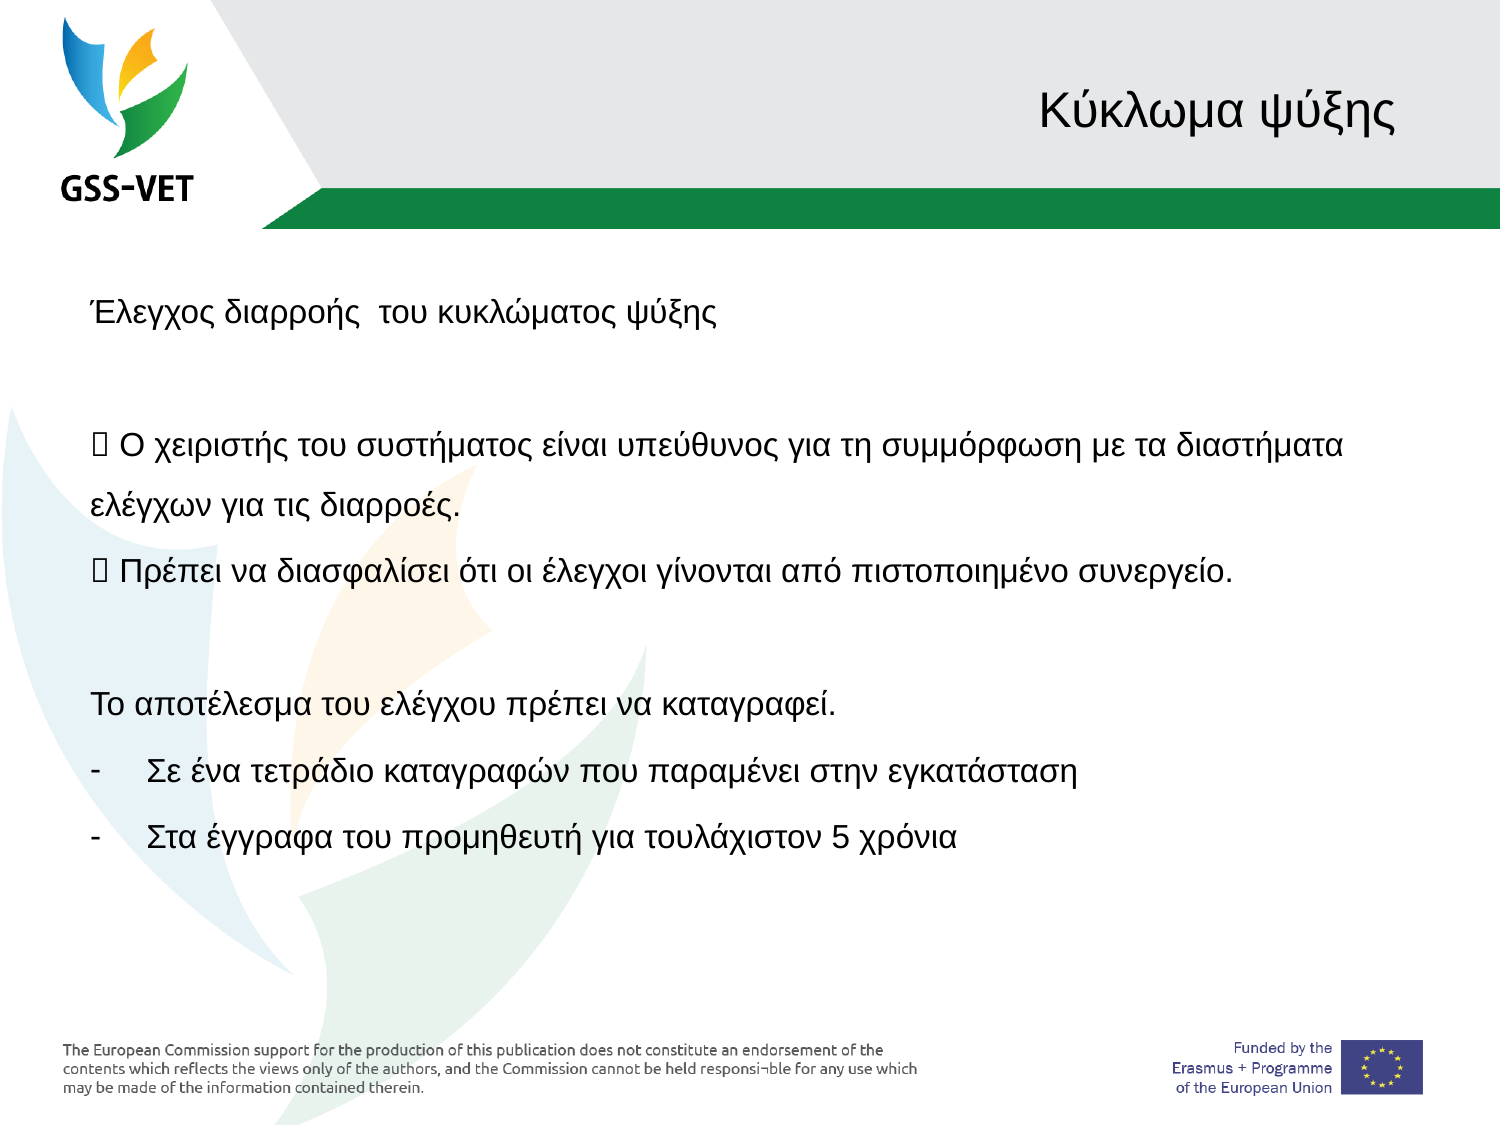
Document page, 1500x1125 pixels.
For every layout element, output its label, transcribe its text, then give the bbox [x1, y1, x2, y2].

picture [0, 0, 1500, 1125]
list Έλεγχος διαρροής του κυκλώματος ψύξης  Ο χειριστής του συστήματος είναι υπεύθυνος για τη συμμόρφωση με τα διαστήματα ελέγχων για τις διαρροές.  Πρέπει να διασφαλίσει ότι οι έλεγχοι γίνονται από πιστοποιημένο συνεργείο. Το αποτέλεσμα του ελέγχου πρέπει να καταγραφεί. Σε ένα τετράδιο καταγραφών που παραμένει στην εγκατάσταση Στα έγγραφα του προμηθευτή για τουλάχιστον 5 χρόνια [75, 262, 1425, 1005]
title Κύκλωμα ψύξης [324, 0, 1425, 185]
